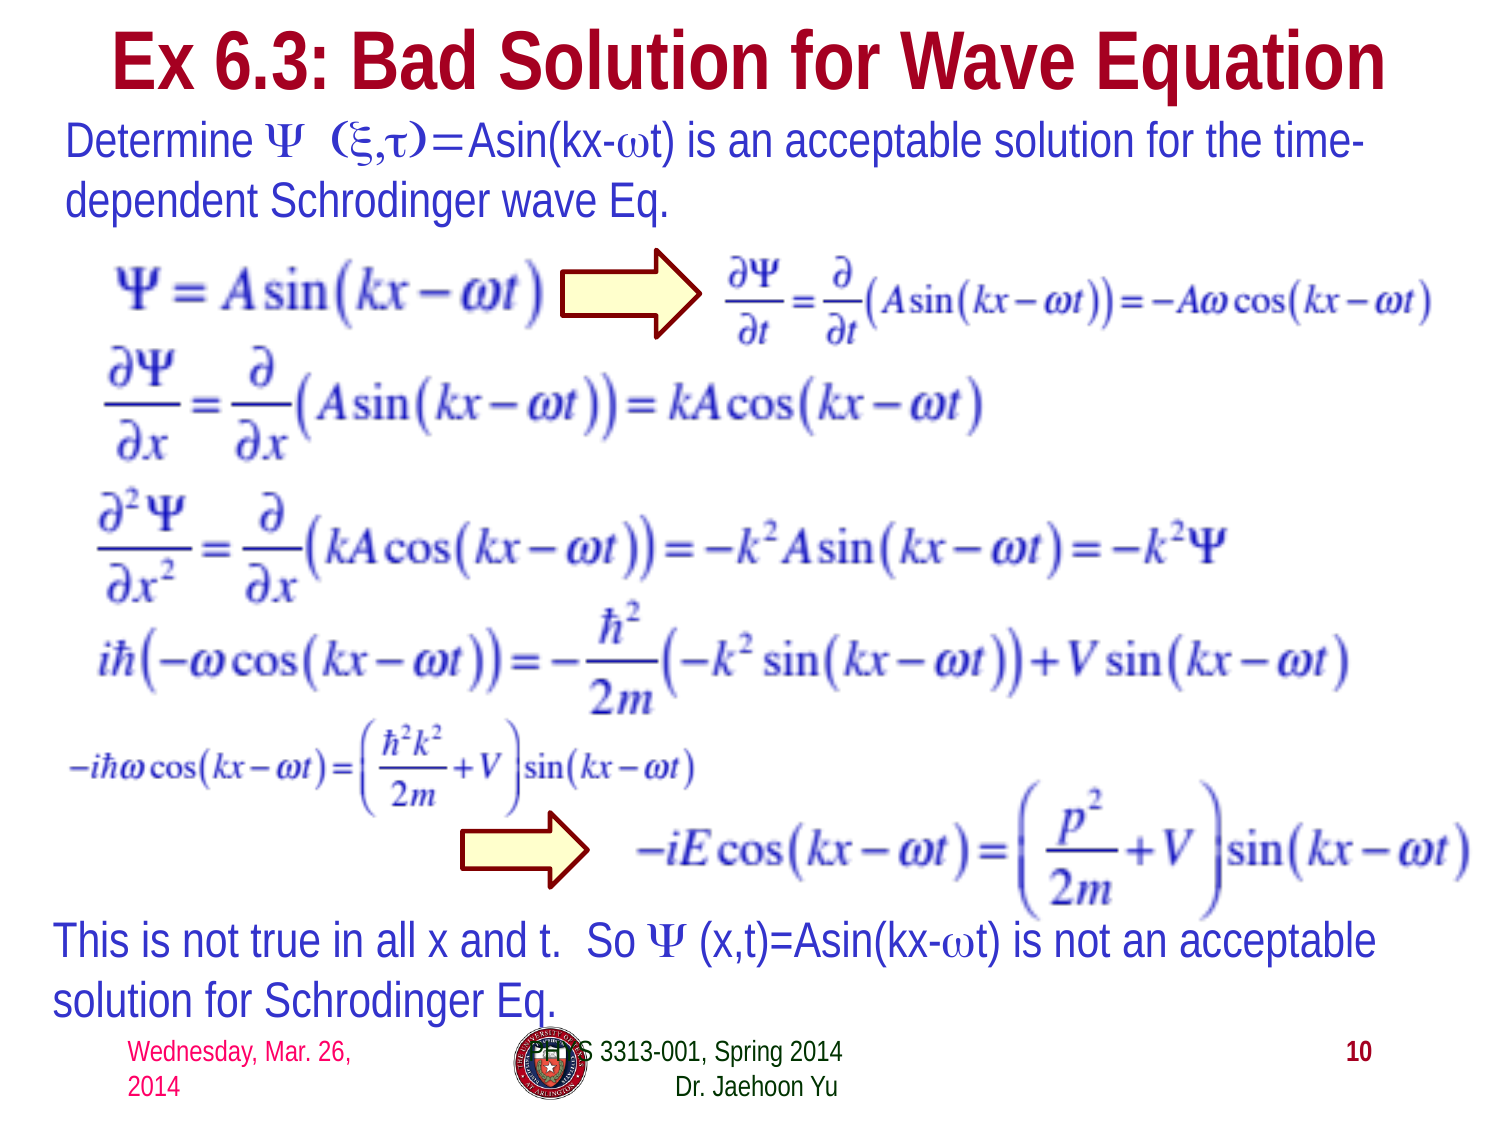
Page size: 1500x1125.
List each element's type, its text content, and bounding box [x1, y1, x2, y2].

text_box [108, 249, 548, 335]
text_box [562, 249, 700, 335]
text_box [66, 712, 696, 821]
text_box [721, 249, 1435, 351]
slide_number 10 [1074, 1024, 1388, 1101]
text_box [89, 474, 1235, 613]
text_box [91, 587, 1355, 726]
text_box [99, 337, 986, 468]
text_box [630, 770, 1476, 926]
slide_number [112, 1024, 426, 1101]
text_box This is not true in all x and t. So Ψ (x,t)=Asin(kx-ωt) is not an acceptable solution for Schrodinger Eq. [37, 899, 1438, 975]
footer PHYS 3313-001, Spring 2014 Dr. Jaehoon Yu [512, 1024, 988, 1101]
text_box [462, 828, 588, 888]
title Ex 6.3: Bad Solution for Wave Equation [74, 0, 1426, 126]
list Determine Ψ (x,t)=Asin(kx-ωt) is an acceptable solution for the time-dependent Schrodinger wave Eq. [49, 99, 1451, 176]
